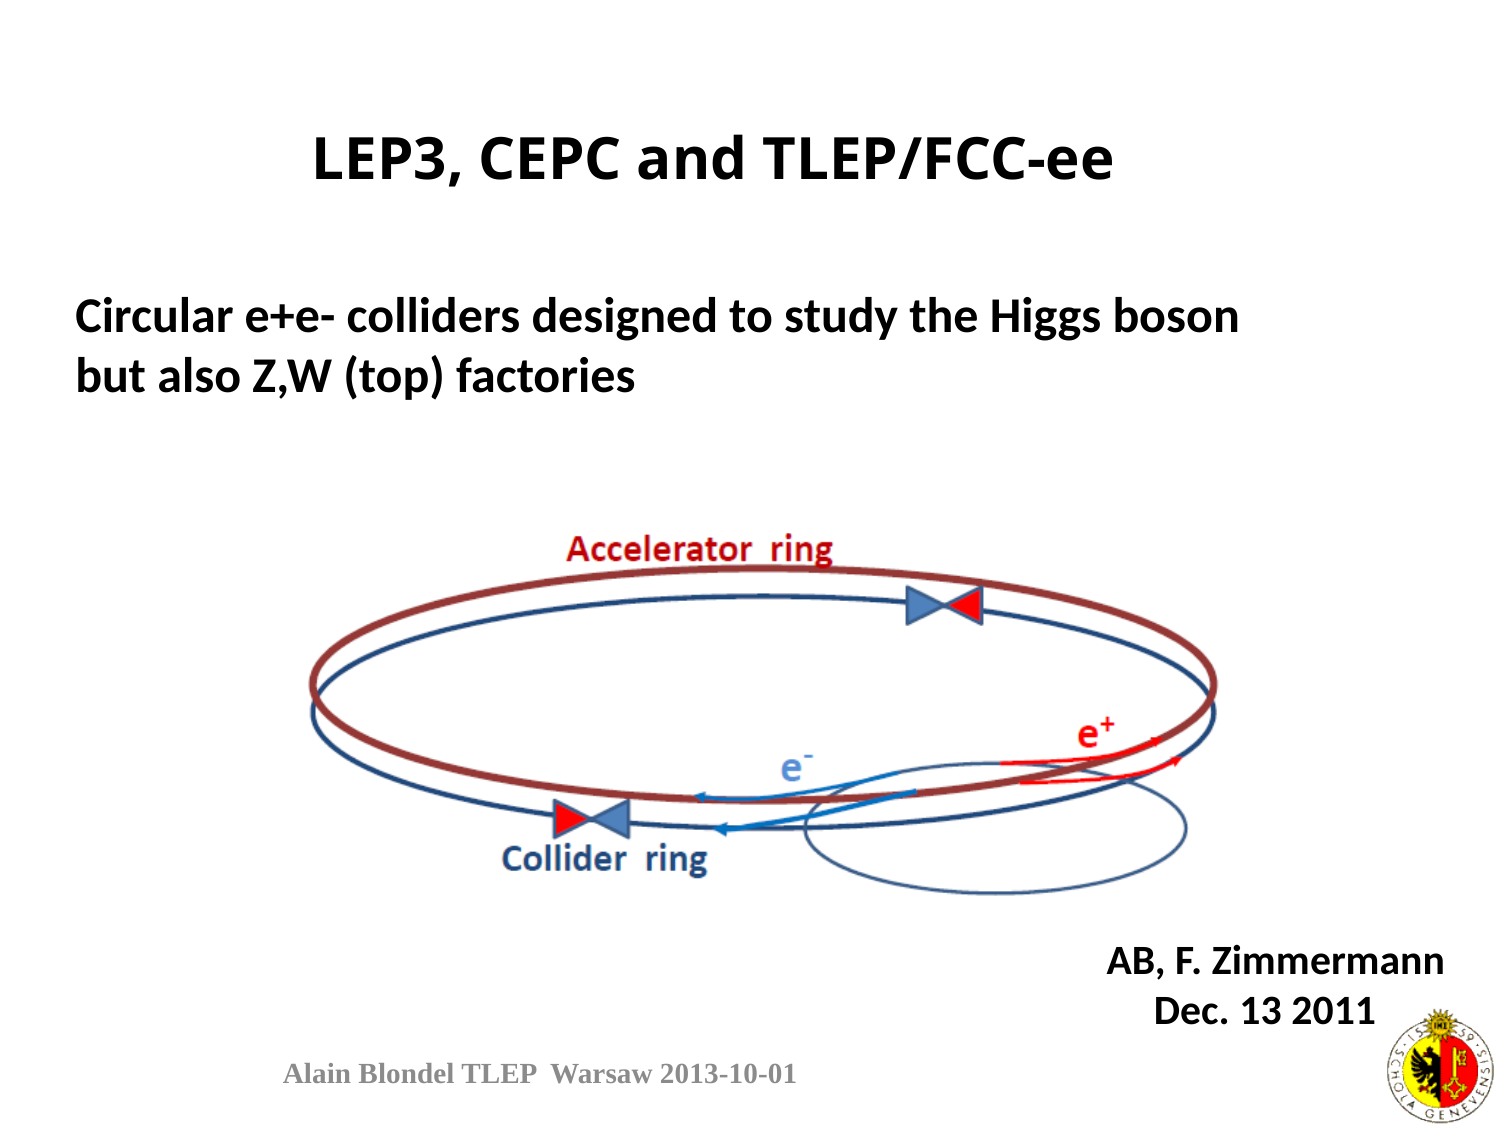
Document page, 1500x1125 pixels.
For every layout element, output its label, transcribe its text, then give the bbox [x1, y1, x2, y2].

text_box Circular e+e- colliders designed to study the Higgs boson but also Z,W (top) factories [60, 274, 1268, 410]
text_box LEP3, CEPC and TLEP/FCC-ee [297, 113, 1131, 244]
picture [282, 510, 1263, 916]
text_box AB, F. Zimmermann Dec. 13 2011 [1091, 925, 1461, 1041]
picture [1380, 1005, 1500, 1125]
